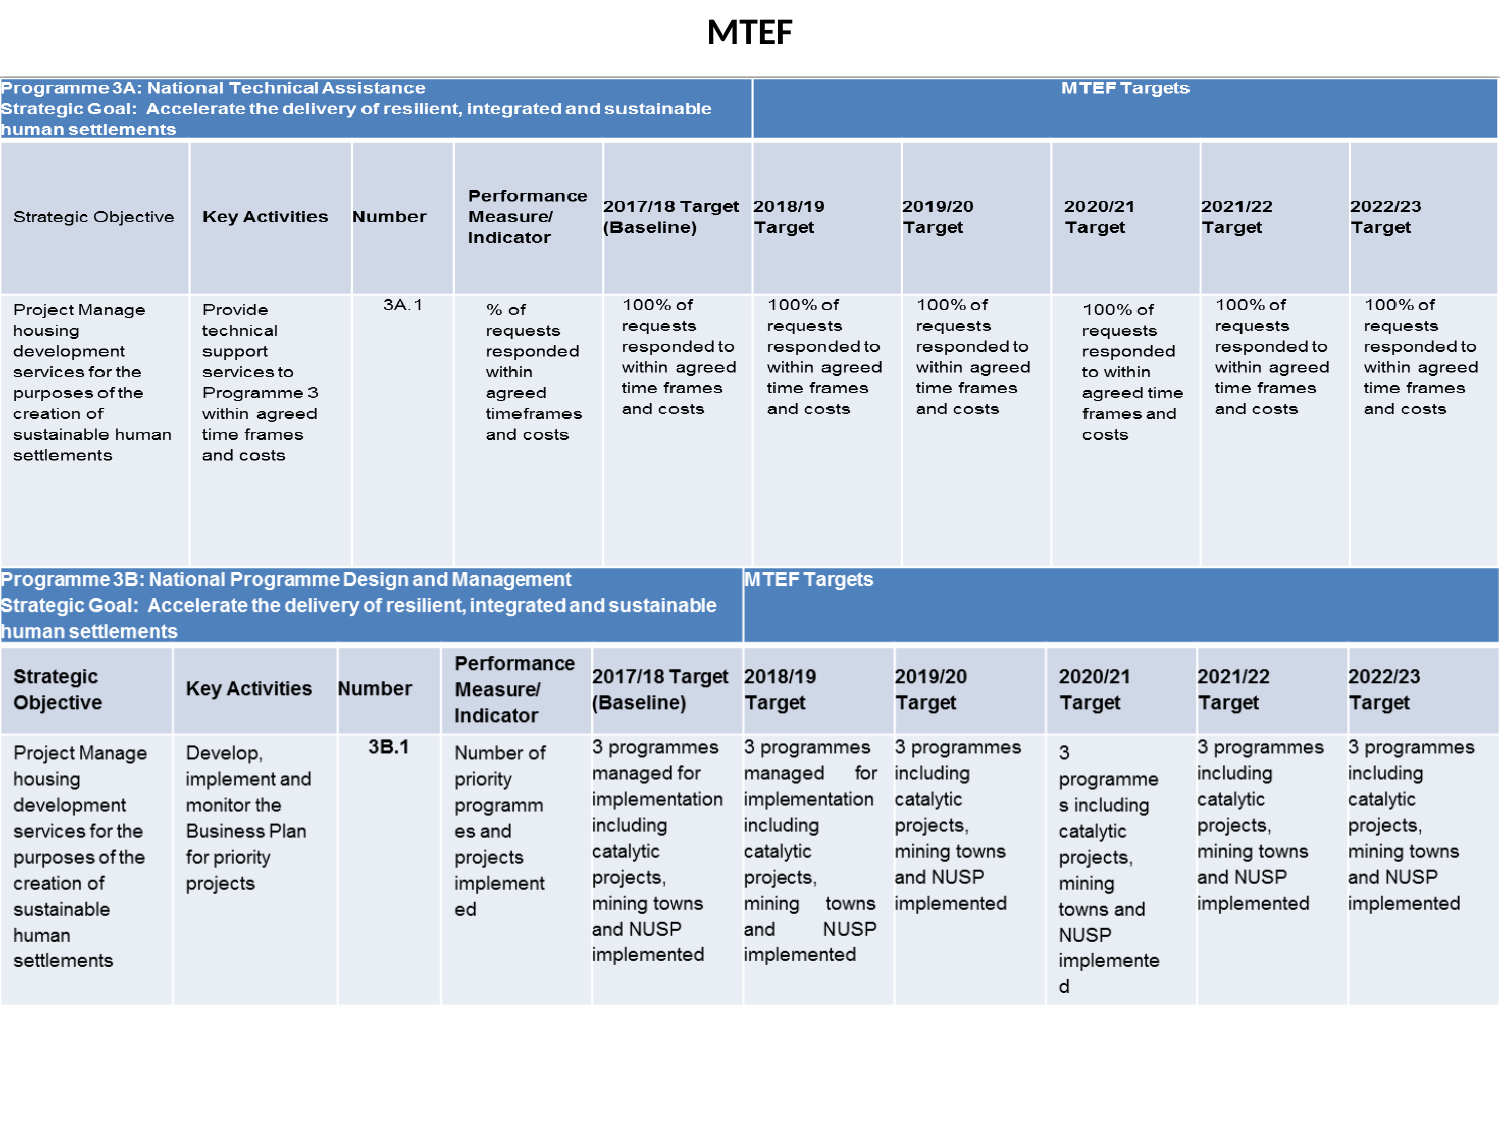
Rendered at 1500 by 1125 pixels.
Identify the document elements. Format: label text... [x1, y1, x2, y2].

text_box MTEF [0, 0, 1500, 74]
picture [0, 74, 1500, 1009]
